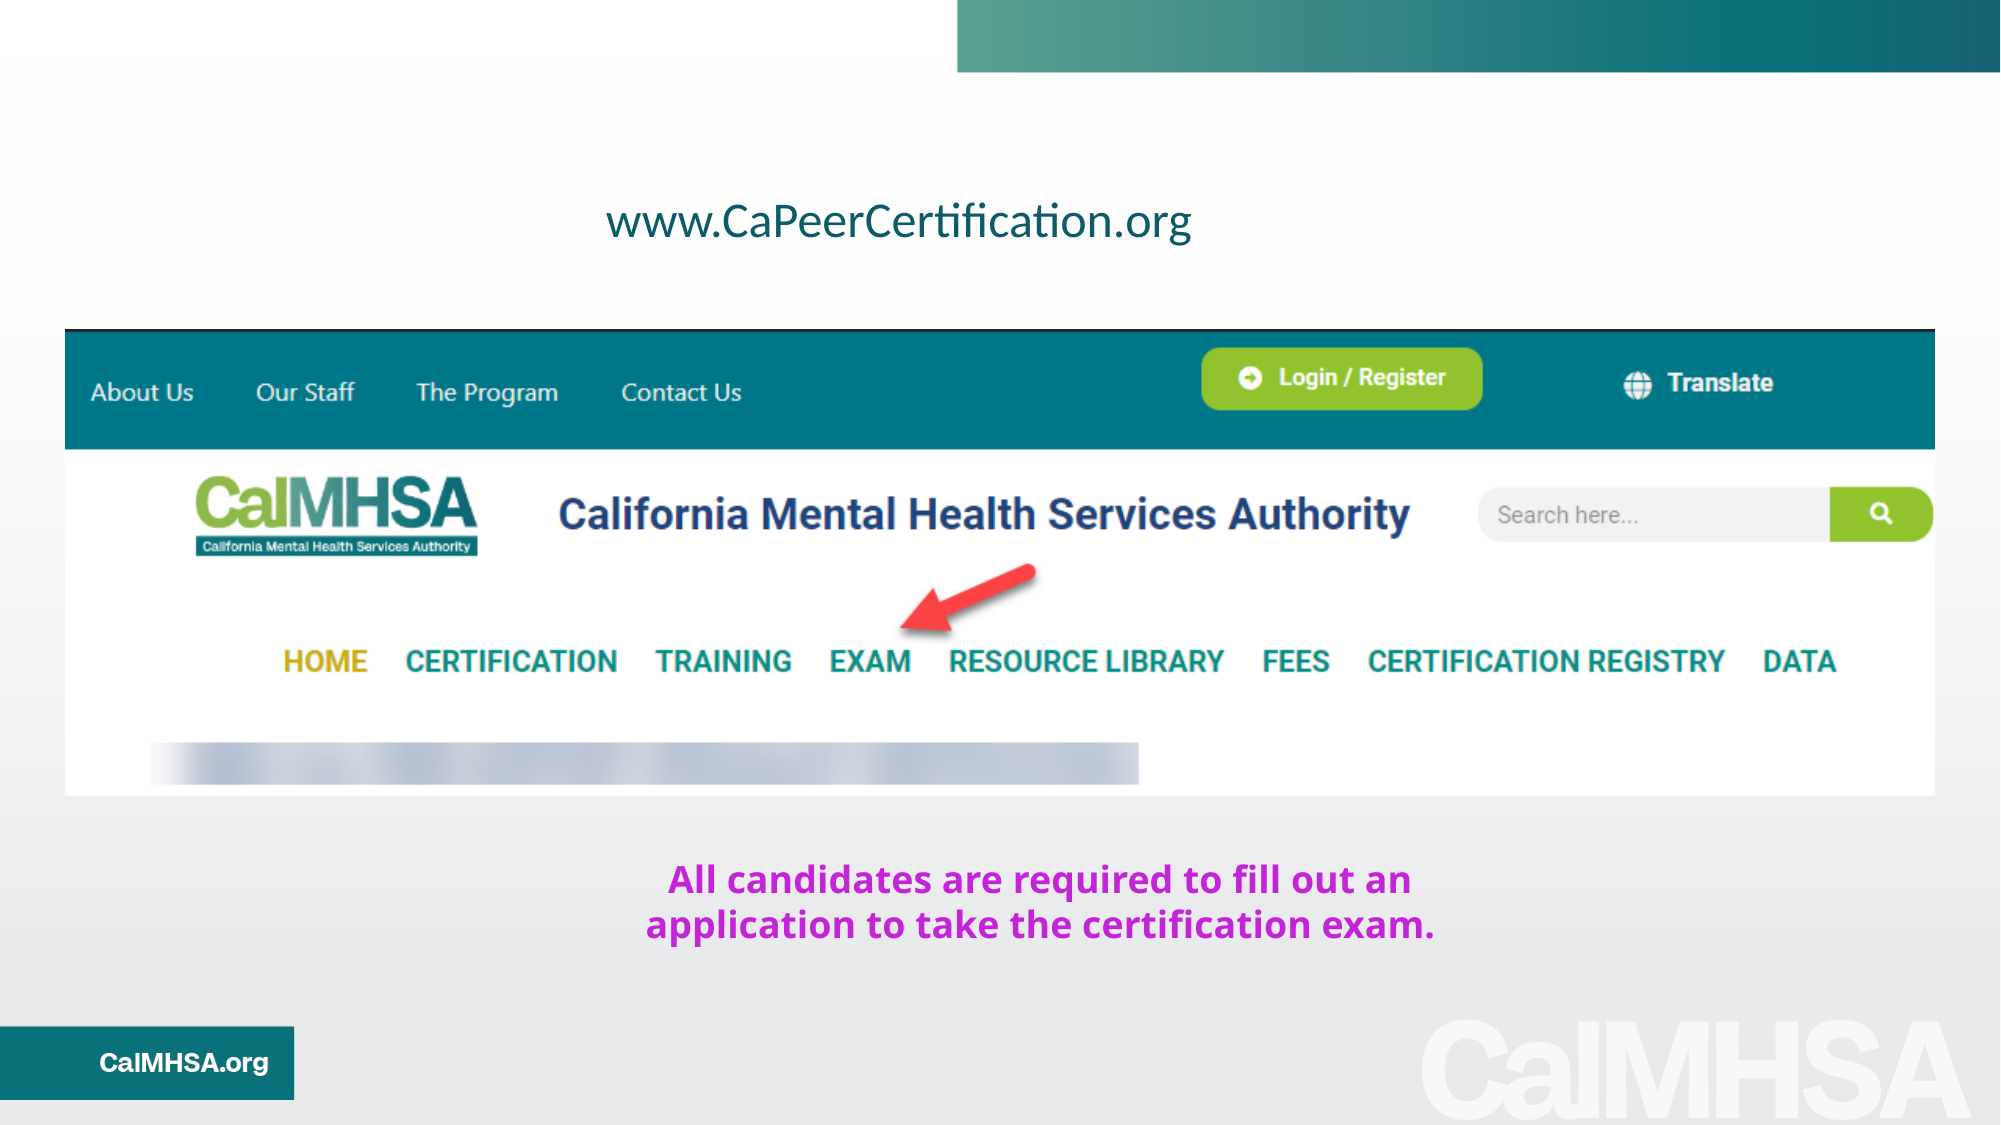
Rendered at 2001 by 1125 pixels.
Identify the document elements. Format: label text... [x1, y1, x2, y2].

text_box www.CaPeerCertification.org [590, 179, 1457, 255]
text_box All candidates are required to fill out an application to take the certification exam. [562, 848, 1520, 954]
picture [0, 0, 2001, 1125]
